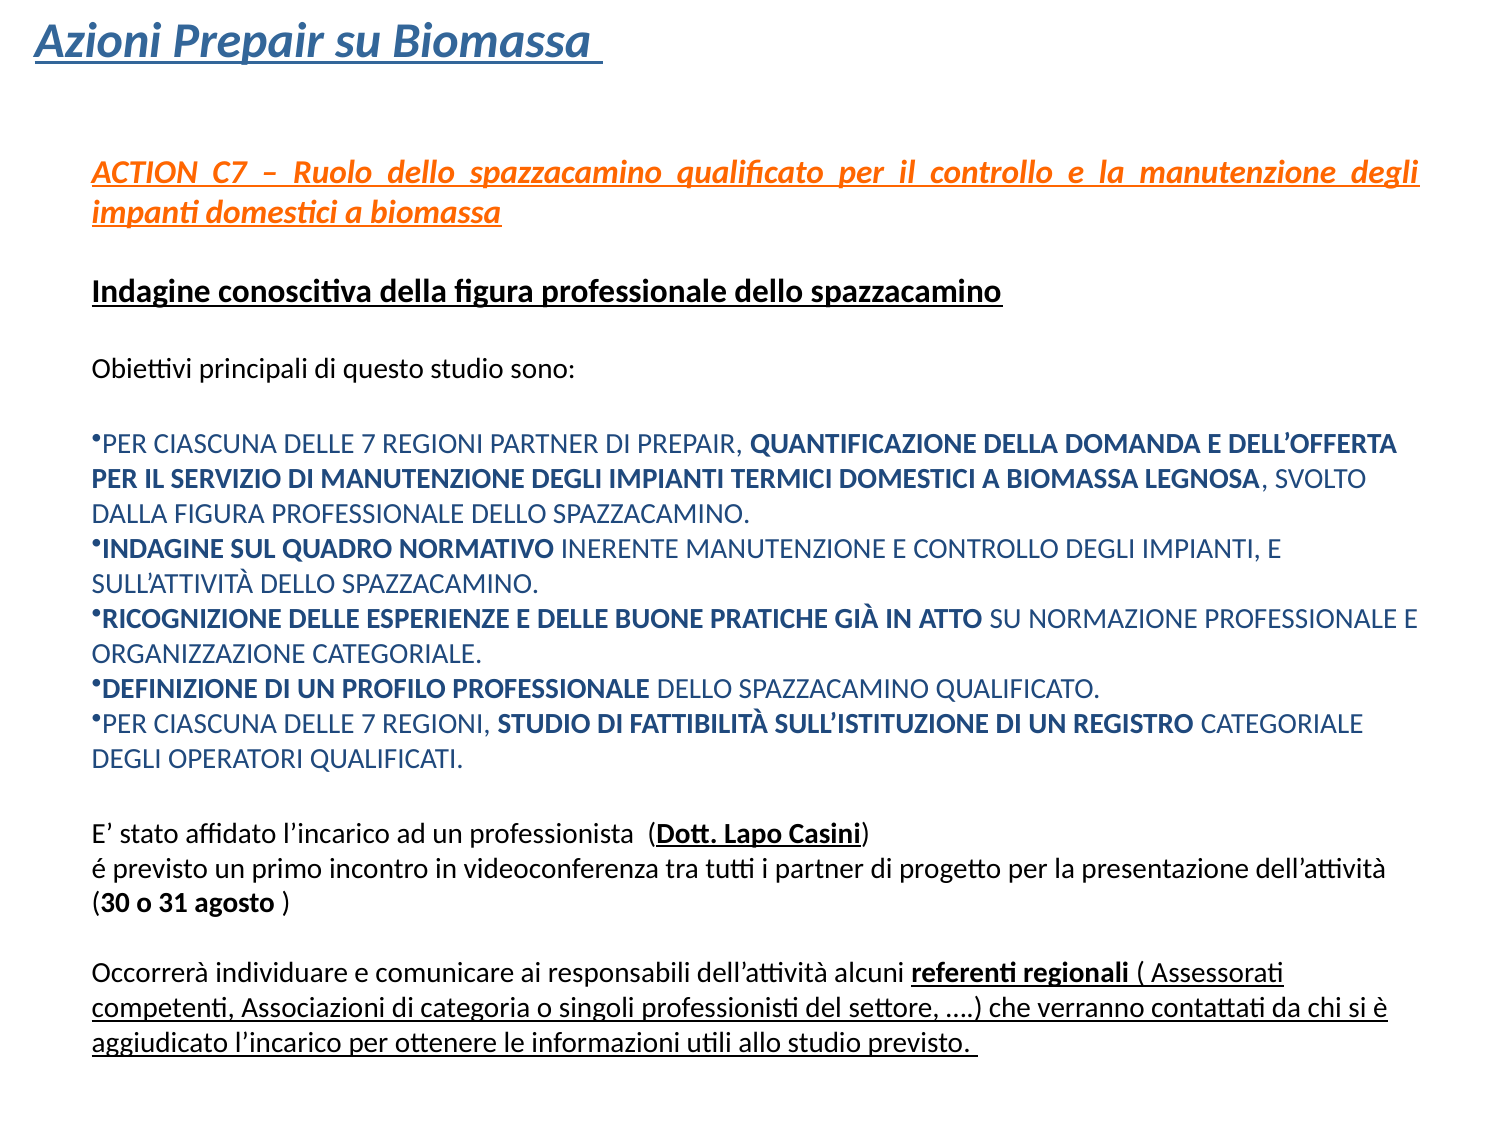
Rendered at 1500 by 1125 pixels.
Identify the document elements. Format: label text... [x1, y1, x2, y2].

text_box ACTION C7 – Ruolo dello spazzacamino qualificato per il controllo e la manutenzione degli impanti domestici a biomassa Indagine conoscitiva della figura professionale dello spazzacamino Obiettivi principali di questo studio sono: PER CIASCUNA DELLE 7 REGIONI PARTNER DI PREPAIR, QUANTIFICAZIONE DELLA DOMANDA E DELL’OFFERTA PER IL SERVIZIO DI MANUTENZIONE DEGLI IMPIANTI TERMICI DOMESTICI A BIOMASSA LEGNOSA, SVOLTO DALLA FIGURA PROFESSIONALE DELLO SPAZZACAMINO. INDAGINE SUL QUADRO NORMATIVO INERENTE MANUTENZIONE E CONTROLLO DEGLI IMPIANTI, E SULL’ATTIVITÀ DELLO SPAZZACAMINO. RICOGNIZIONE DELLE ESPERIENZE E DELLE BUONE PRATICHE GIÀ IN ATTO SU NORMAZIONE PROFESSIONALE E ORGANIZZAZIONE CATEGORIALE. DEFINIZIONE DI UN PROFILO PROFESSIONALE DELLO SPAZZACAMINO QUALIFICATO. PER CIASCUNA DELLE 7 REGIONI, STUDIO DI FATTIBILITÀ SULL’ISTITUZIONE DI UN REGISTRO CATEGORIALE DEGLI OPERATORI QUALIFICATI. E’ stato affidato l’incarico ad un professionista (Dott. Lapo Casini) é previsto un primo incontro in videoconferenza tra tutti i partner di progetto per la presentazione dell’attività (30 o 31 agosto ) Occorrerà individuare e comunicare ai responsabili dell’attività alcuni referenti regionali ( Assessorati competenti, Associazioni di categoria o singoli professionisti del settore, ….) che verranno contattati da chi si è aggiudicato l’incarico per ottenere le informazioni utili allo studio previsto. [76, 142, 1436, 1067]
text_box Azioni Prepair su Biomassa [0, 0, 638, 75]
